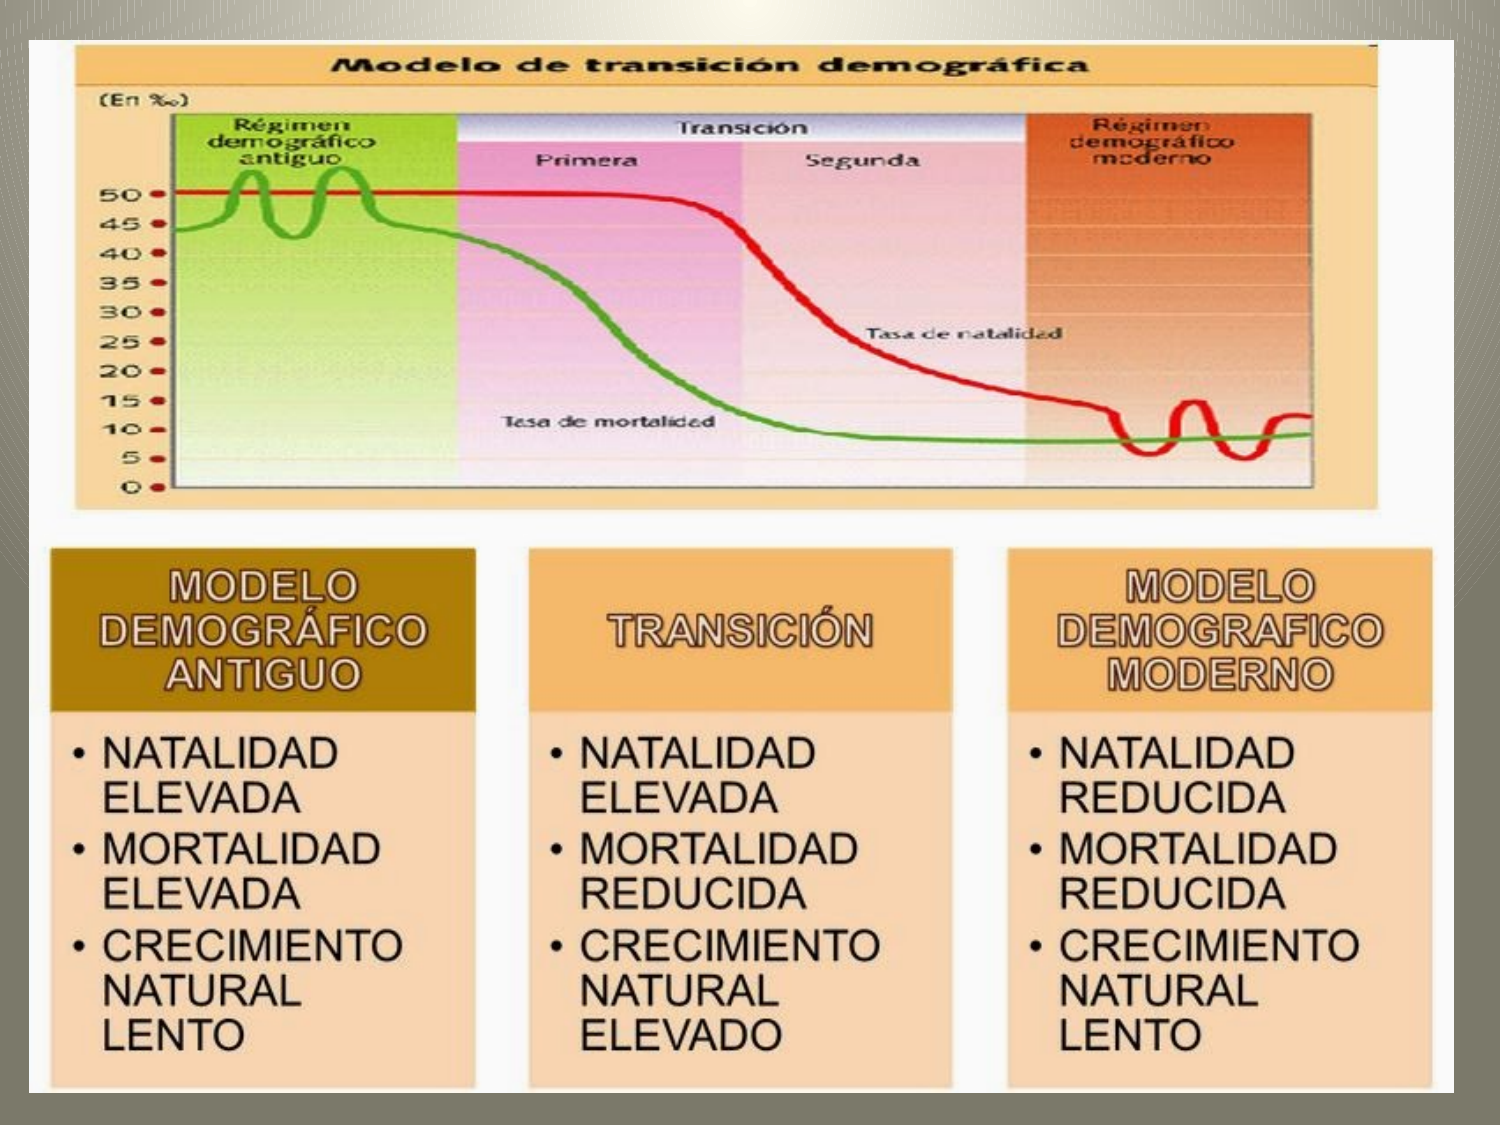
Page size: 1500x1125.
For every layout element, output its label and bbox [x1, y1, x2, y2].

picture [29, 39, 1454, 1093]
